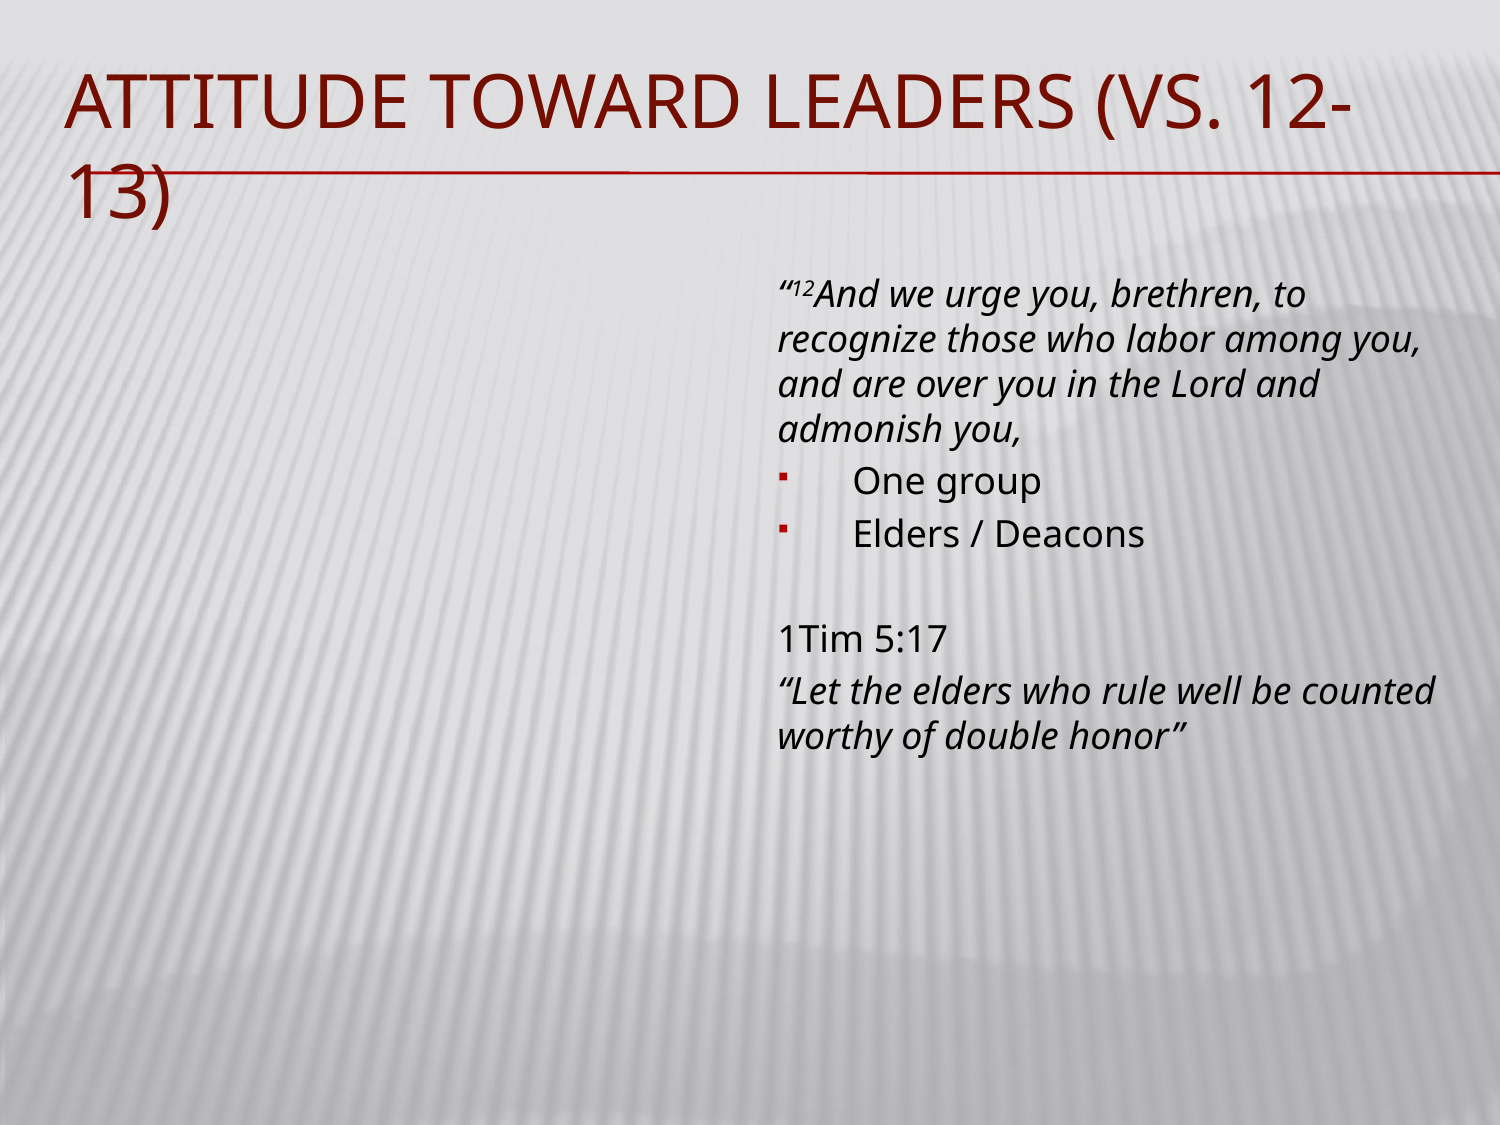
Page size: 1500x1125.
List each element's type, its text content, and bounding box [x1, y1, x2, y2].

title Attitude toward leaders (vs. 12-13) [49, 75, 1475, 213]
list “12And we urge you, brethren, to recognize those who labor among you, and are over you in the Lord and admonish you, One group Elders / Deacons 1Tim 5:17 “Let the elders who rule well be counted worthy of double honor” [762, 262, 1475, 1038]
